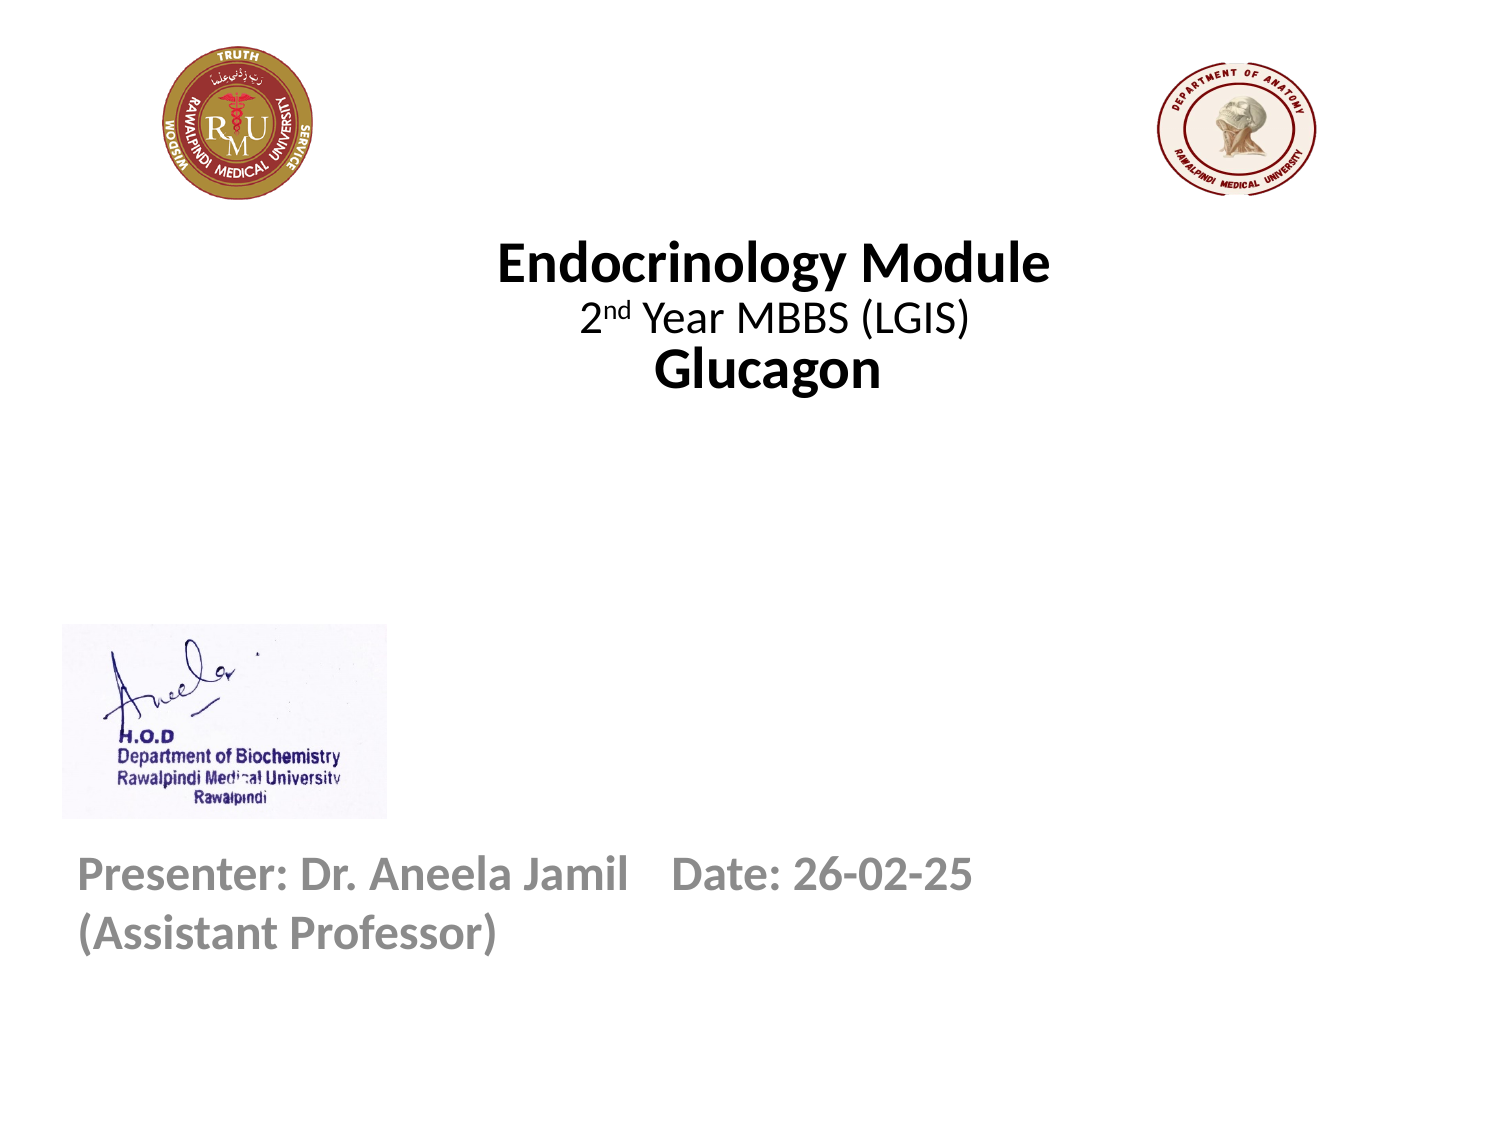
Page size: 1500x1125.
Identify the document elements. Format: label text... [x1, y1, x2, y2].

picture [1137, 46, 1336, 212]
picture [62, 624, 388, 819]
picture [162, 46, 313, 200]
subtitle Presenter: Dr. Aneela Jamil Date: 26-02-25 (Assistant Professor) [62, 845, 1463, 971]
title Endocrinology Module 2nd Year MBBS (LGIS) Glucagon [137, 171, 1413, 413]
